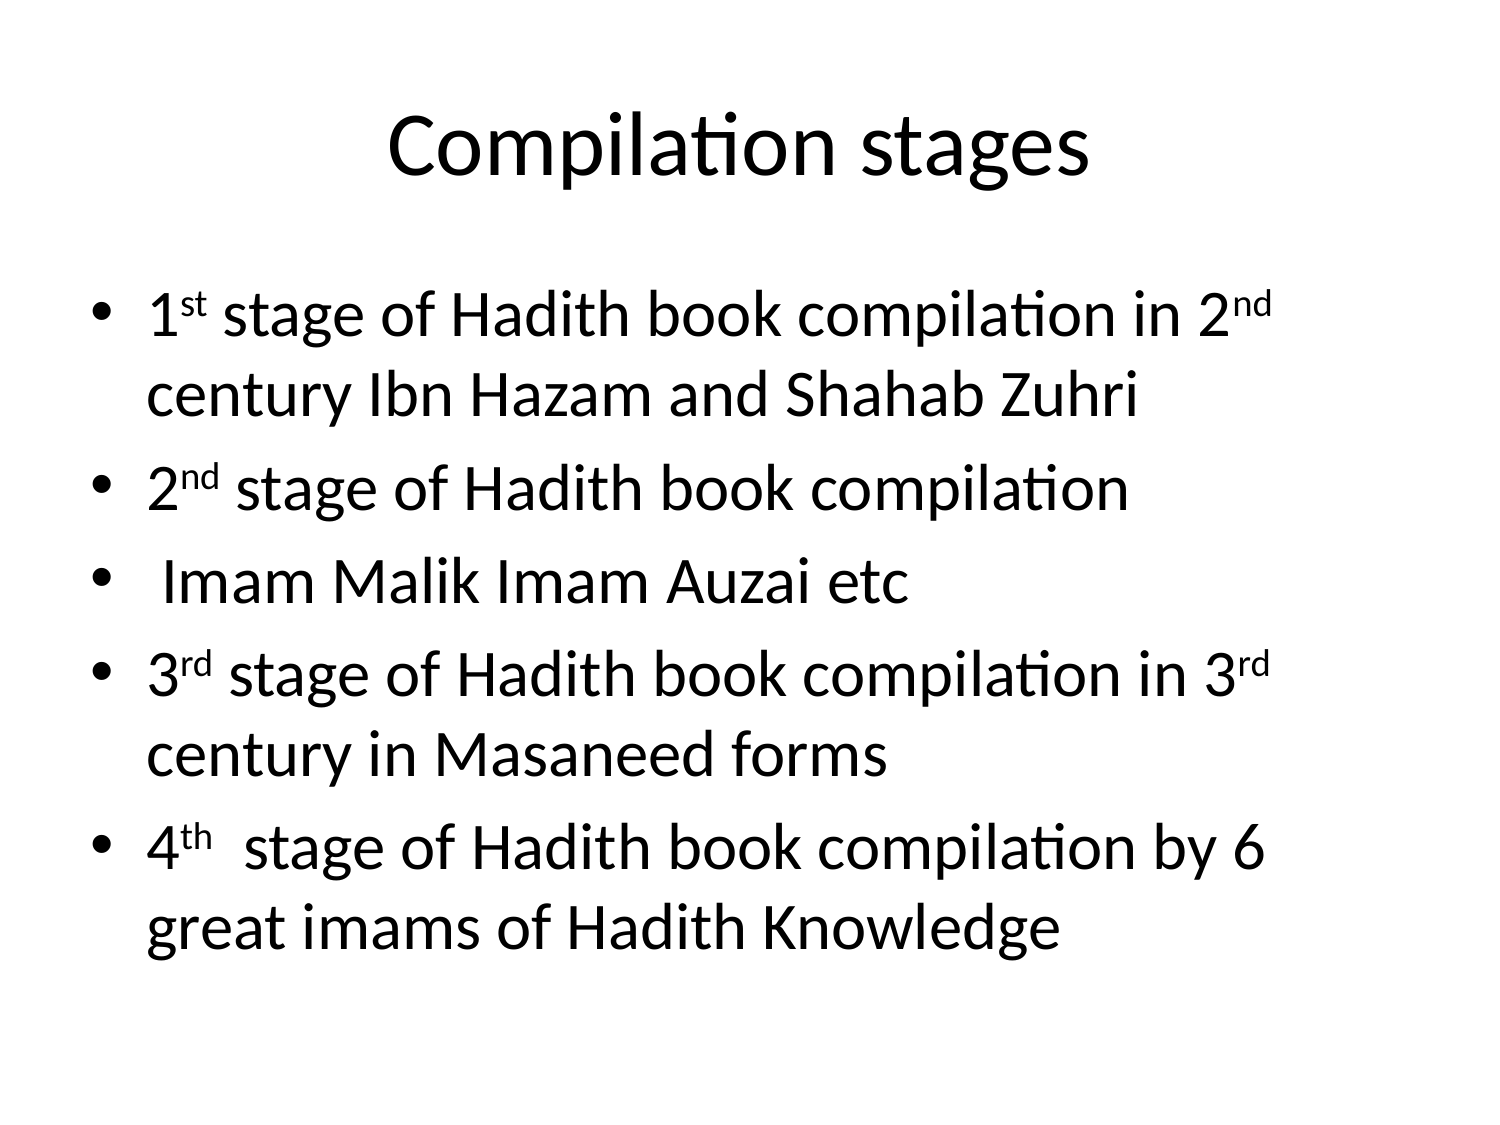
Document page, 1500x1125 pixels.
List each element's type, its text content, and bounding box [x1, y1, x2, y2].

list 1st stage of Hadith book compilation in 2nd century Ibn Hazam and Shahab Zuhri 2nd stage of Hadith book compilation Imam Malik Imam Auzai etc 3rd stage of Hadith book compilation in 3rd century in Masaneed forms 4th stage of Hadith book compilation by 6 great imams of Hadith Knowledge [75, 262, 1425, 1005]
title Compilation stages [75, 45, 1425, 233]
